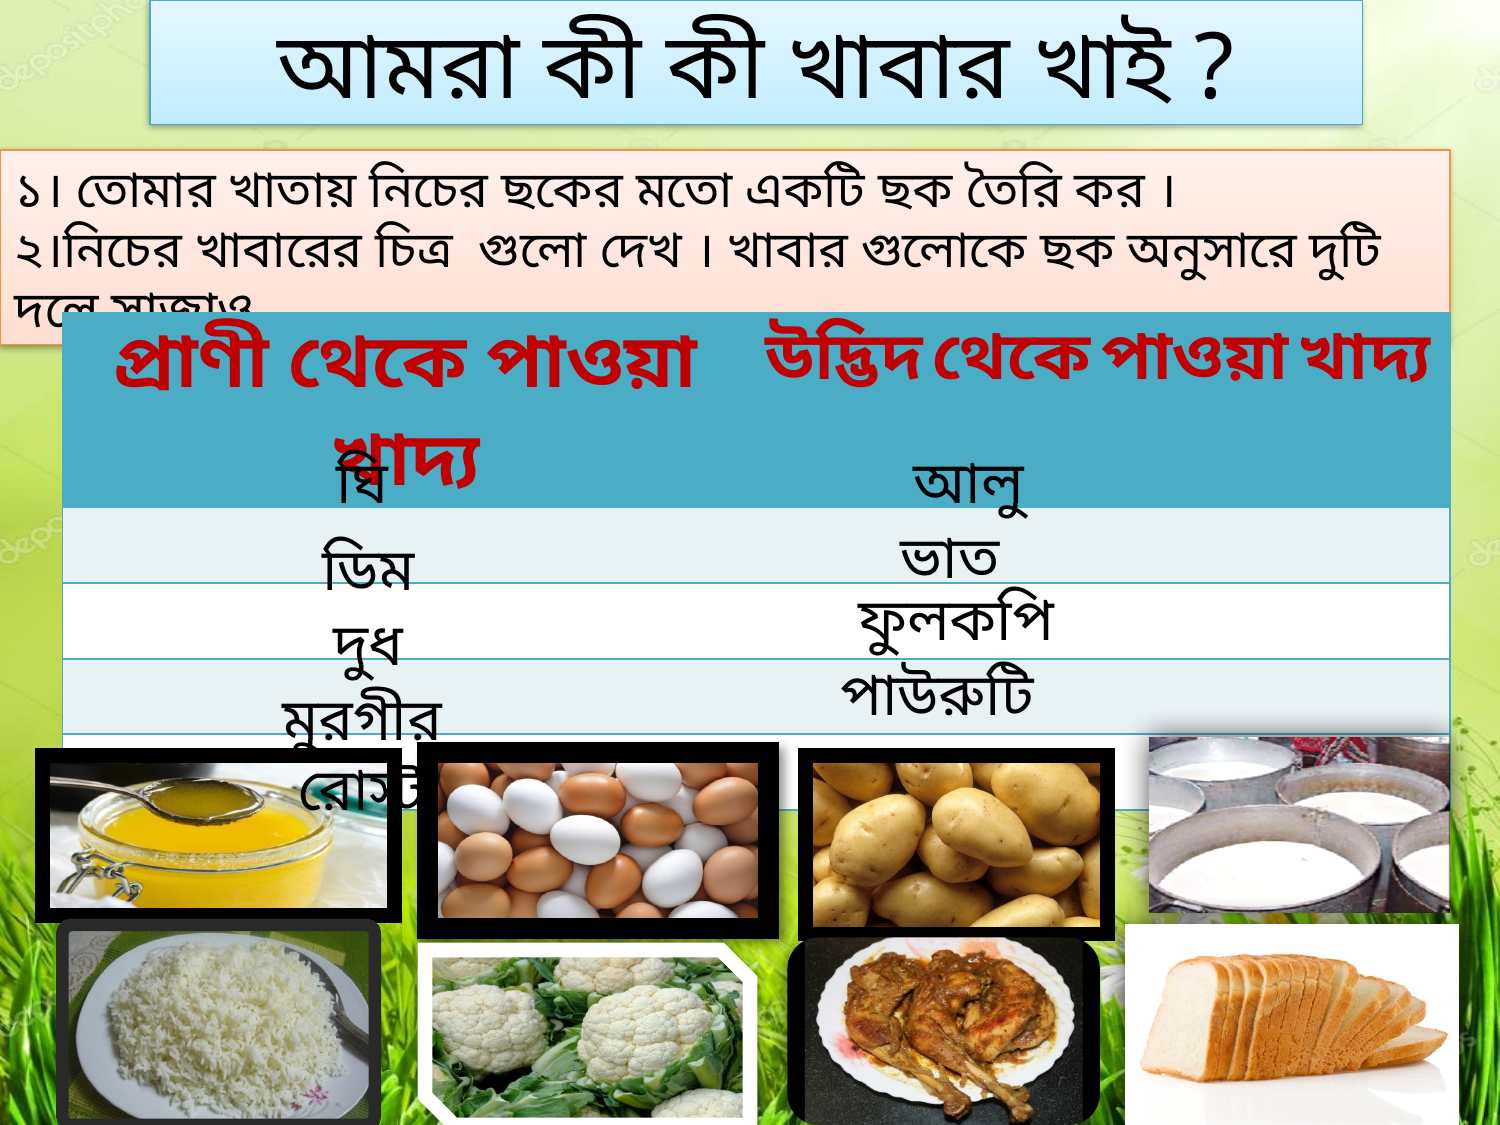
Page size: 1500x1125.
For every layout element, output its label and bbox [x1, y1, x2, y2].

text_box [49, 737, 1459, 1125]
picture [0, 0, 1500, 1125]
